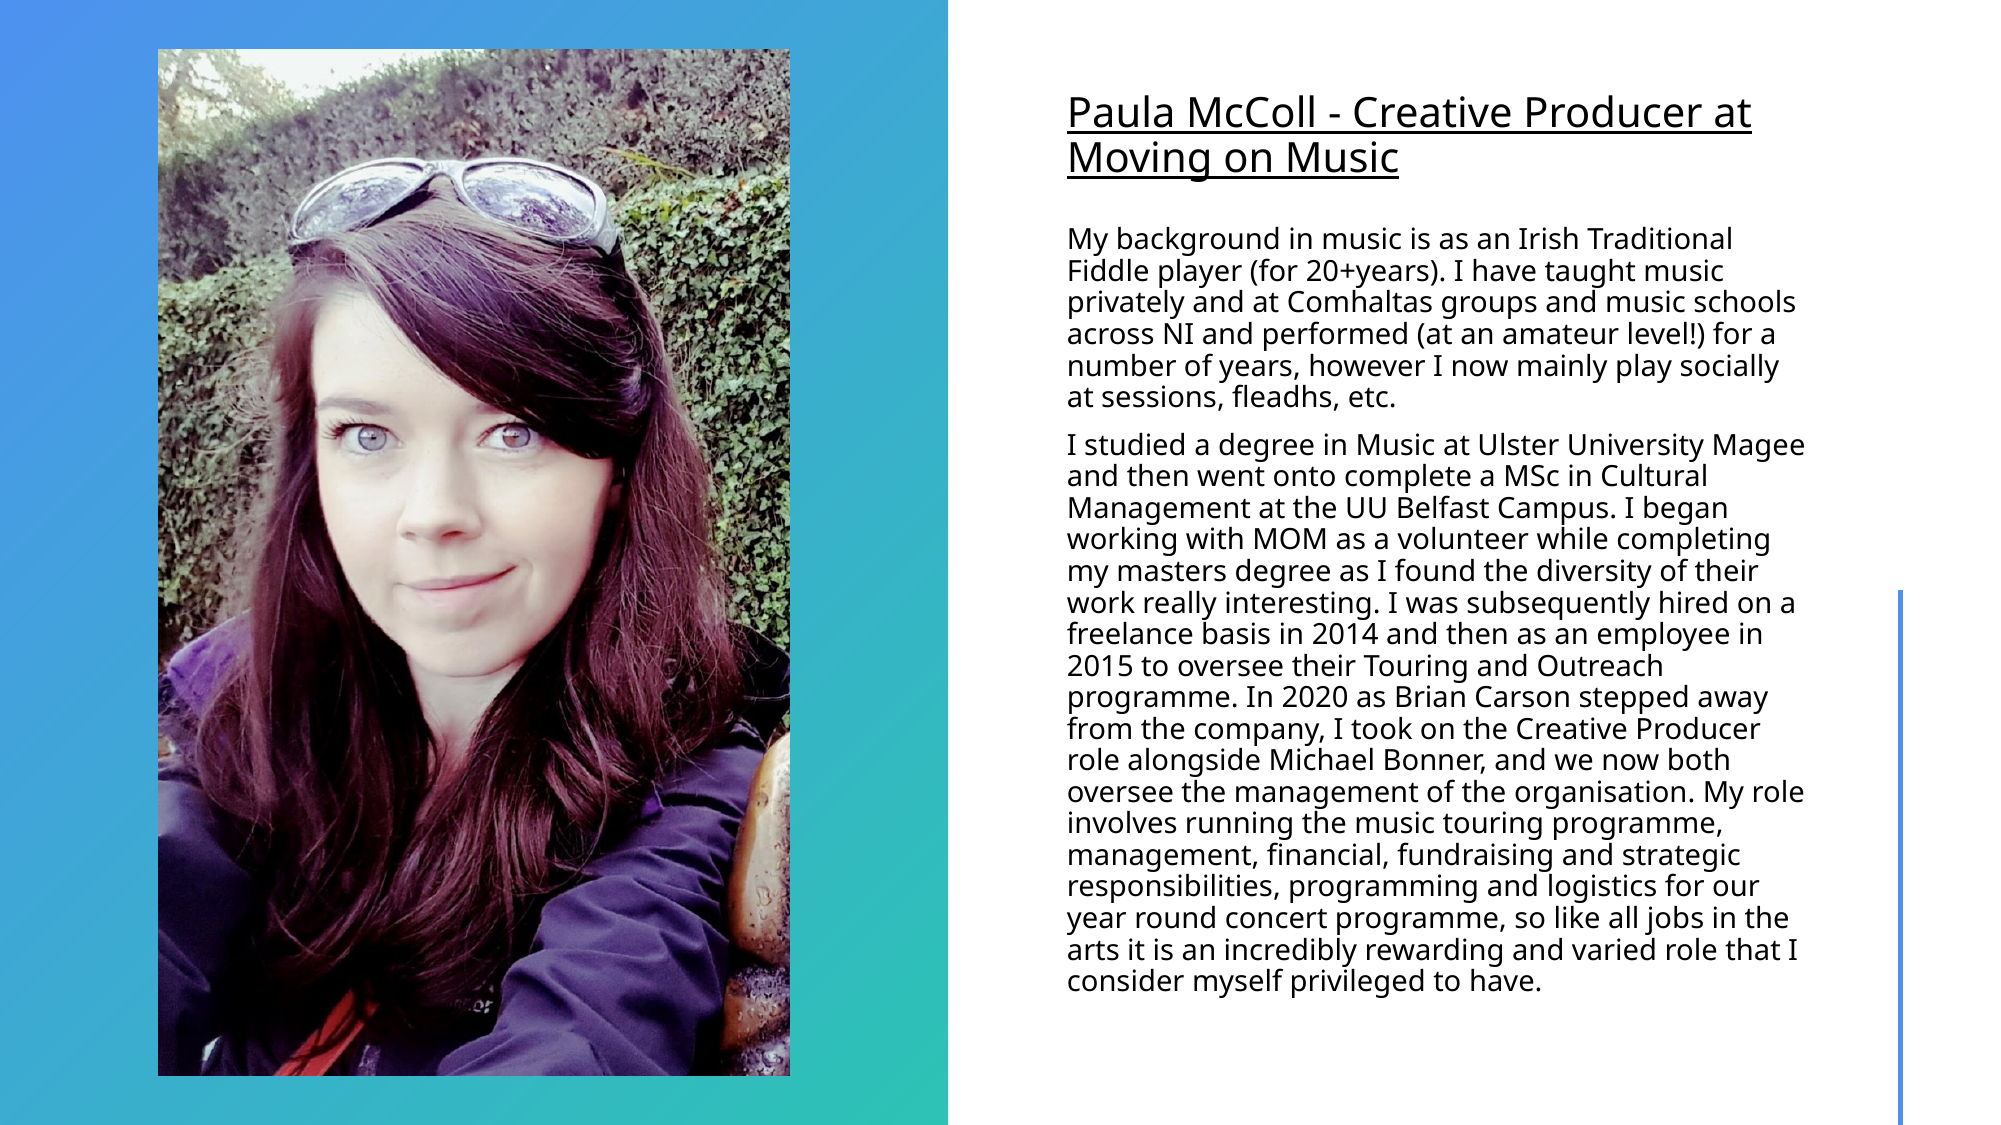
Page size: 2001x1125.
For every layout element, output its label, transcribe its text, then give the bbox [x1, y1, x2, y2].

title Paula McColl - Creative Producer at Moving on Music [1051, 82, 1780, 189]
list My background in music is as an Irish Traditional Fiddle player (for 20+years). I have taught music privately and at Comhaltas groups and music schools across NI and performed (at an amateur level!) for a number of years, however I now mainly play socially at sessions, fleadhs, etc. I studied a degree in Music at Ulster University Magee and then went onto complete a MSc in Cultural Management at the UU Belfast Campus. I began working with MOM as a volunteer while completing my masters degree as I found the diversity of their work really interesting. I was subsequently hired on a freelance basis in 2014 and then as an employee in 2015 to oversee their Touring and Outreach programme. In 2020 as Brian Carson stepped away from the company, I took on the Creative Producer role alongside Michael Bonner, and we now both oversee the management of the organisation. My role involves running the music touring programme, management, financial, fundraising and strategic responsibilities, programming and logistics for our year round concert programme, so like all jobs in the arts it is an incredibly rewarding and varied role that I consider myself privileged to have. [1051, 217, 1825, 1043]
picture [158, 49, 790, 1076]
text_box [0, 0, 949, 1125]
text_box [949, 0, 2000, 1125]
